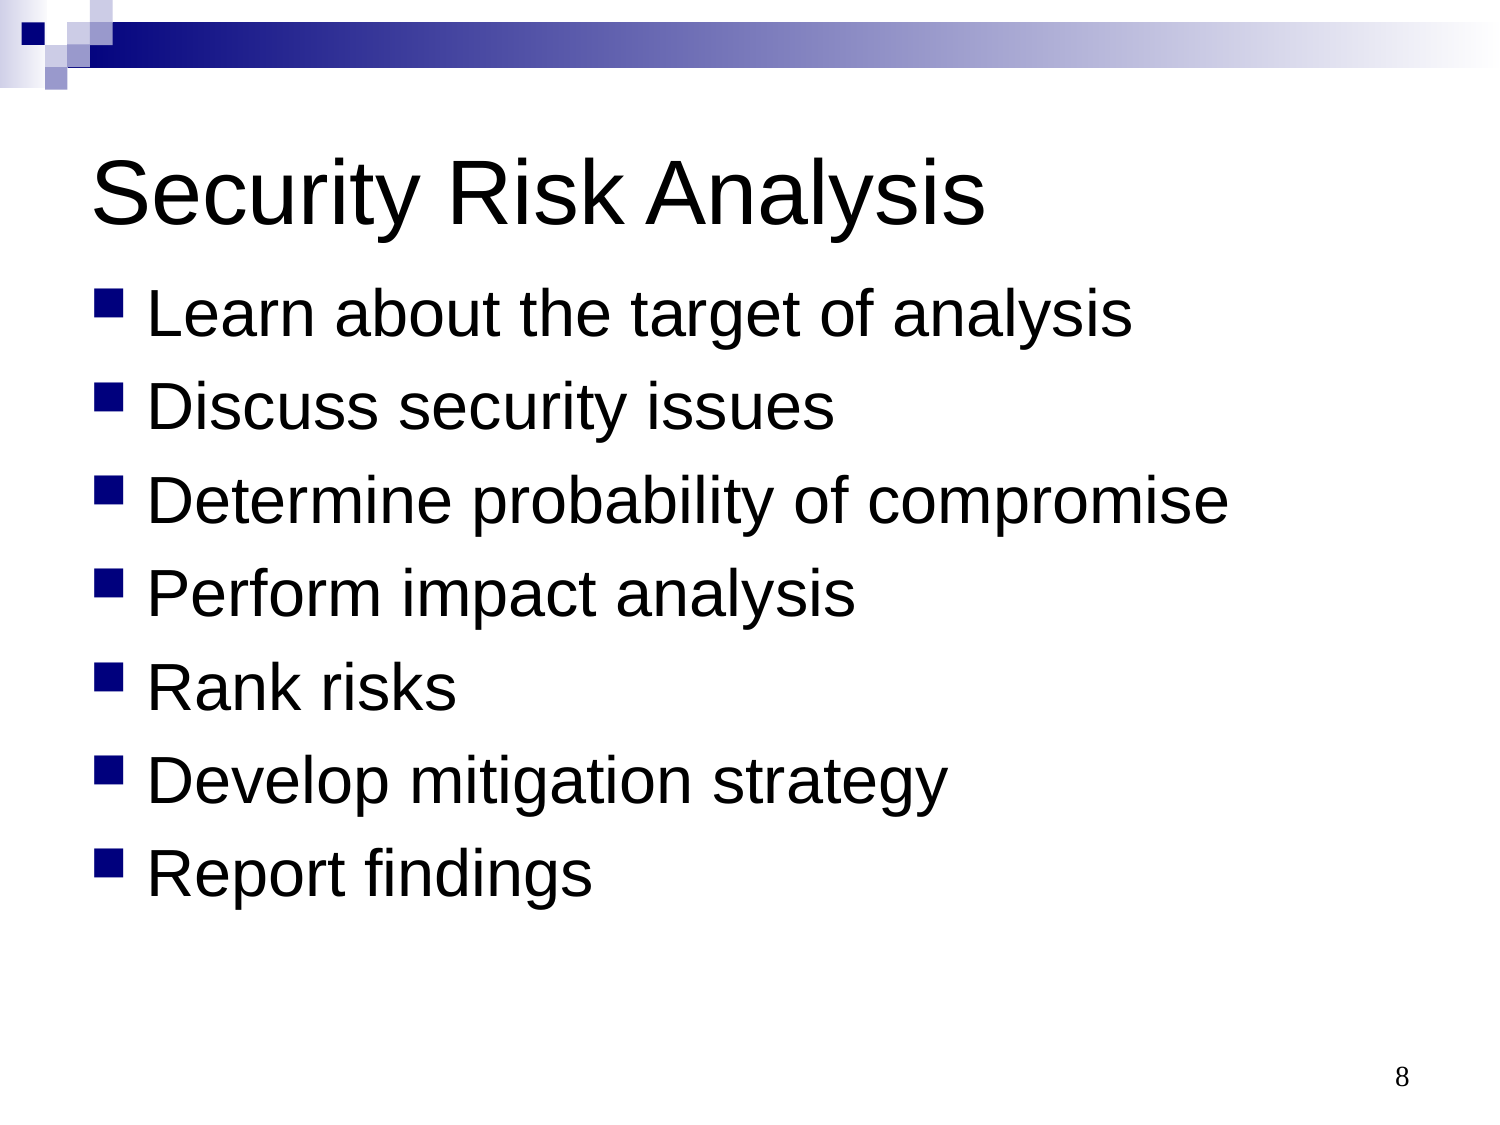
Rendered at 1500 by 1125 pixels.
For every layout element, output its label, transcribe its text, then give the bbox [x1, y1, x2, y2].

slide_number 8 [1074, 1024, 1426, 1101]
title Security Risk Analysis [75, 75, 1425, 262]
list Learn about the target of analysis Discuss security issues Determine probability of compromise Perform impact analysis Rank risks Develop mitigation strategy Report findings [75, 262, 1425, 900]
